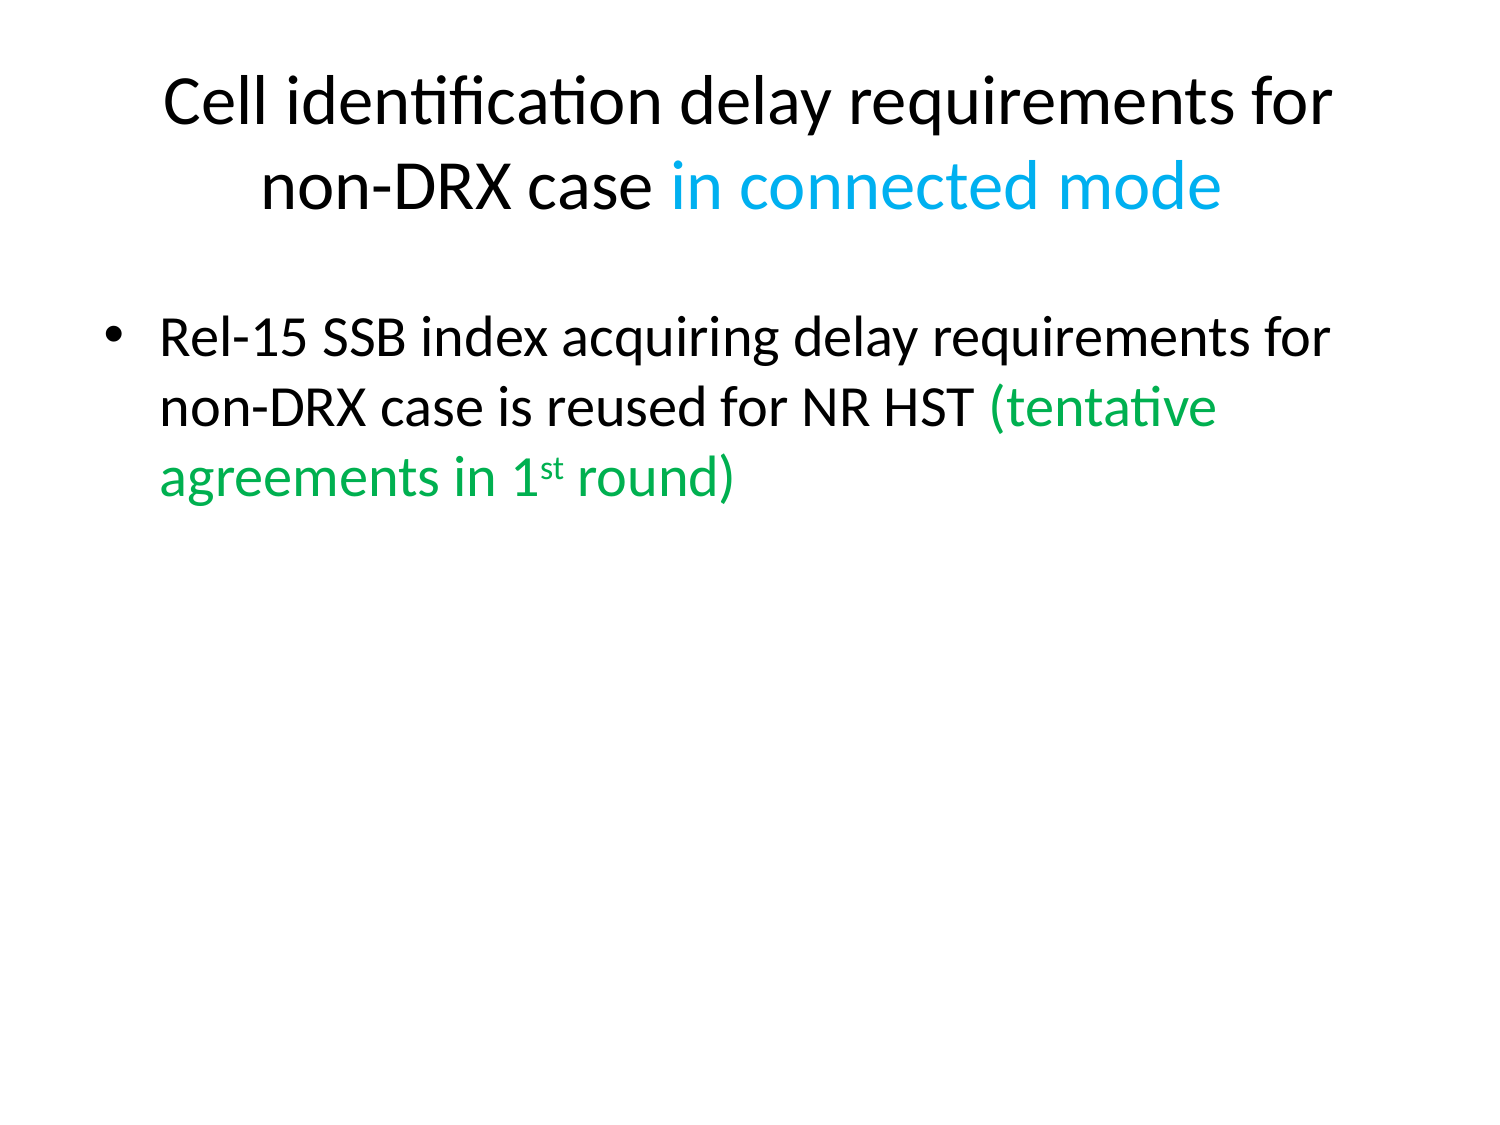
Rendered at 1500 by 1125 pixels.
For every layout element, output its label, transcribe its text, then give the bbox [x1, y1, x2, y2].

list Rel-15 SSB index acquiring delay requirements for non-DRX case is reused for NR HST (tentative agreements in 1st round) [88, 290, 1439, 787]
title Cell identification delay requirements for non-DRX case in connected mode [75, 45, 1425, 233]
